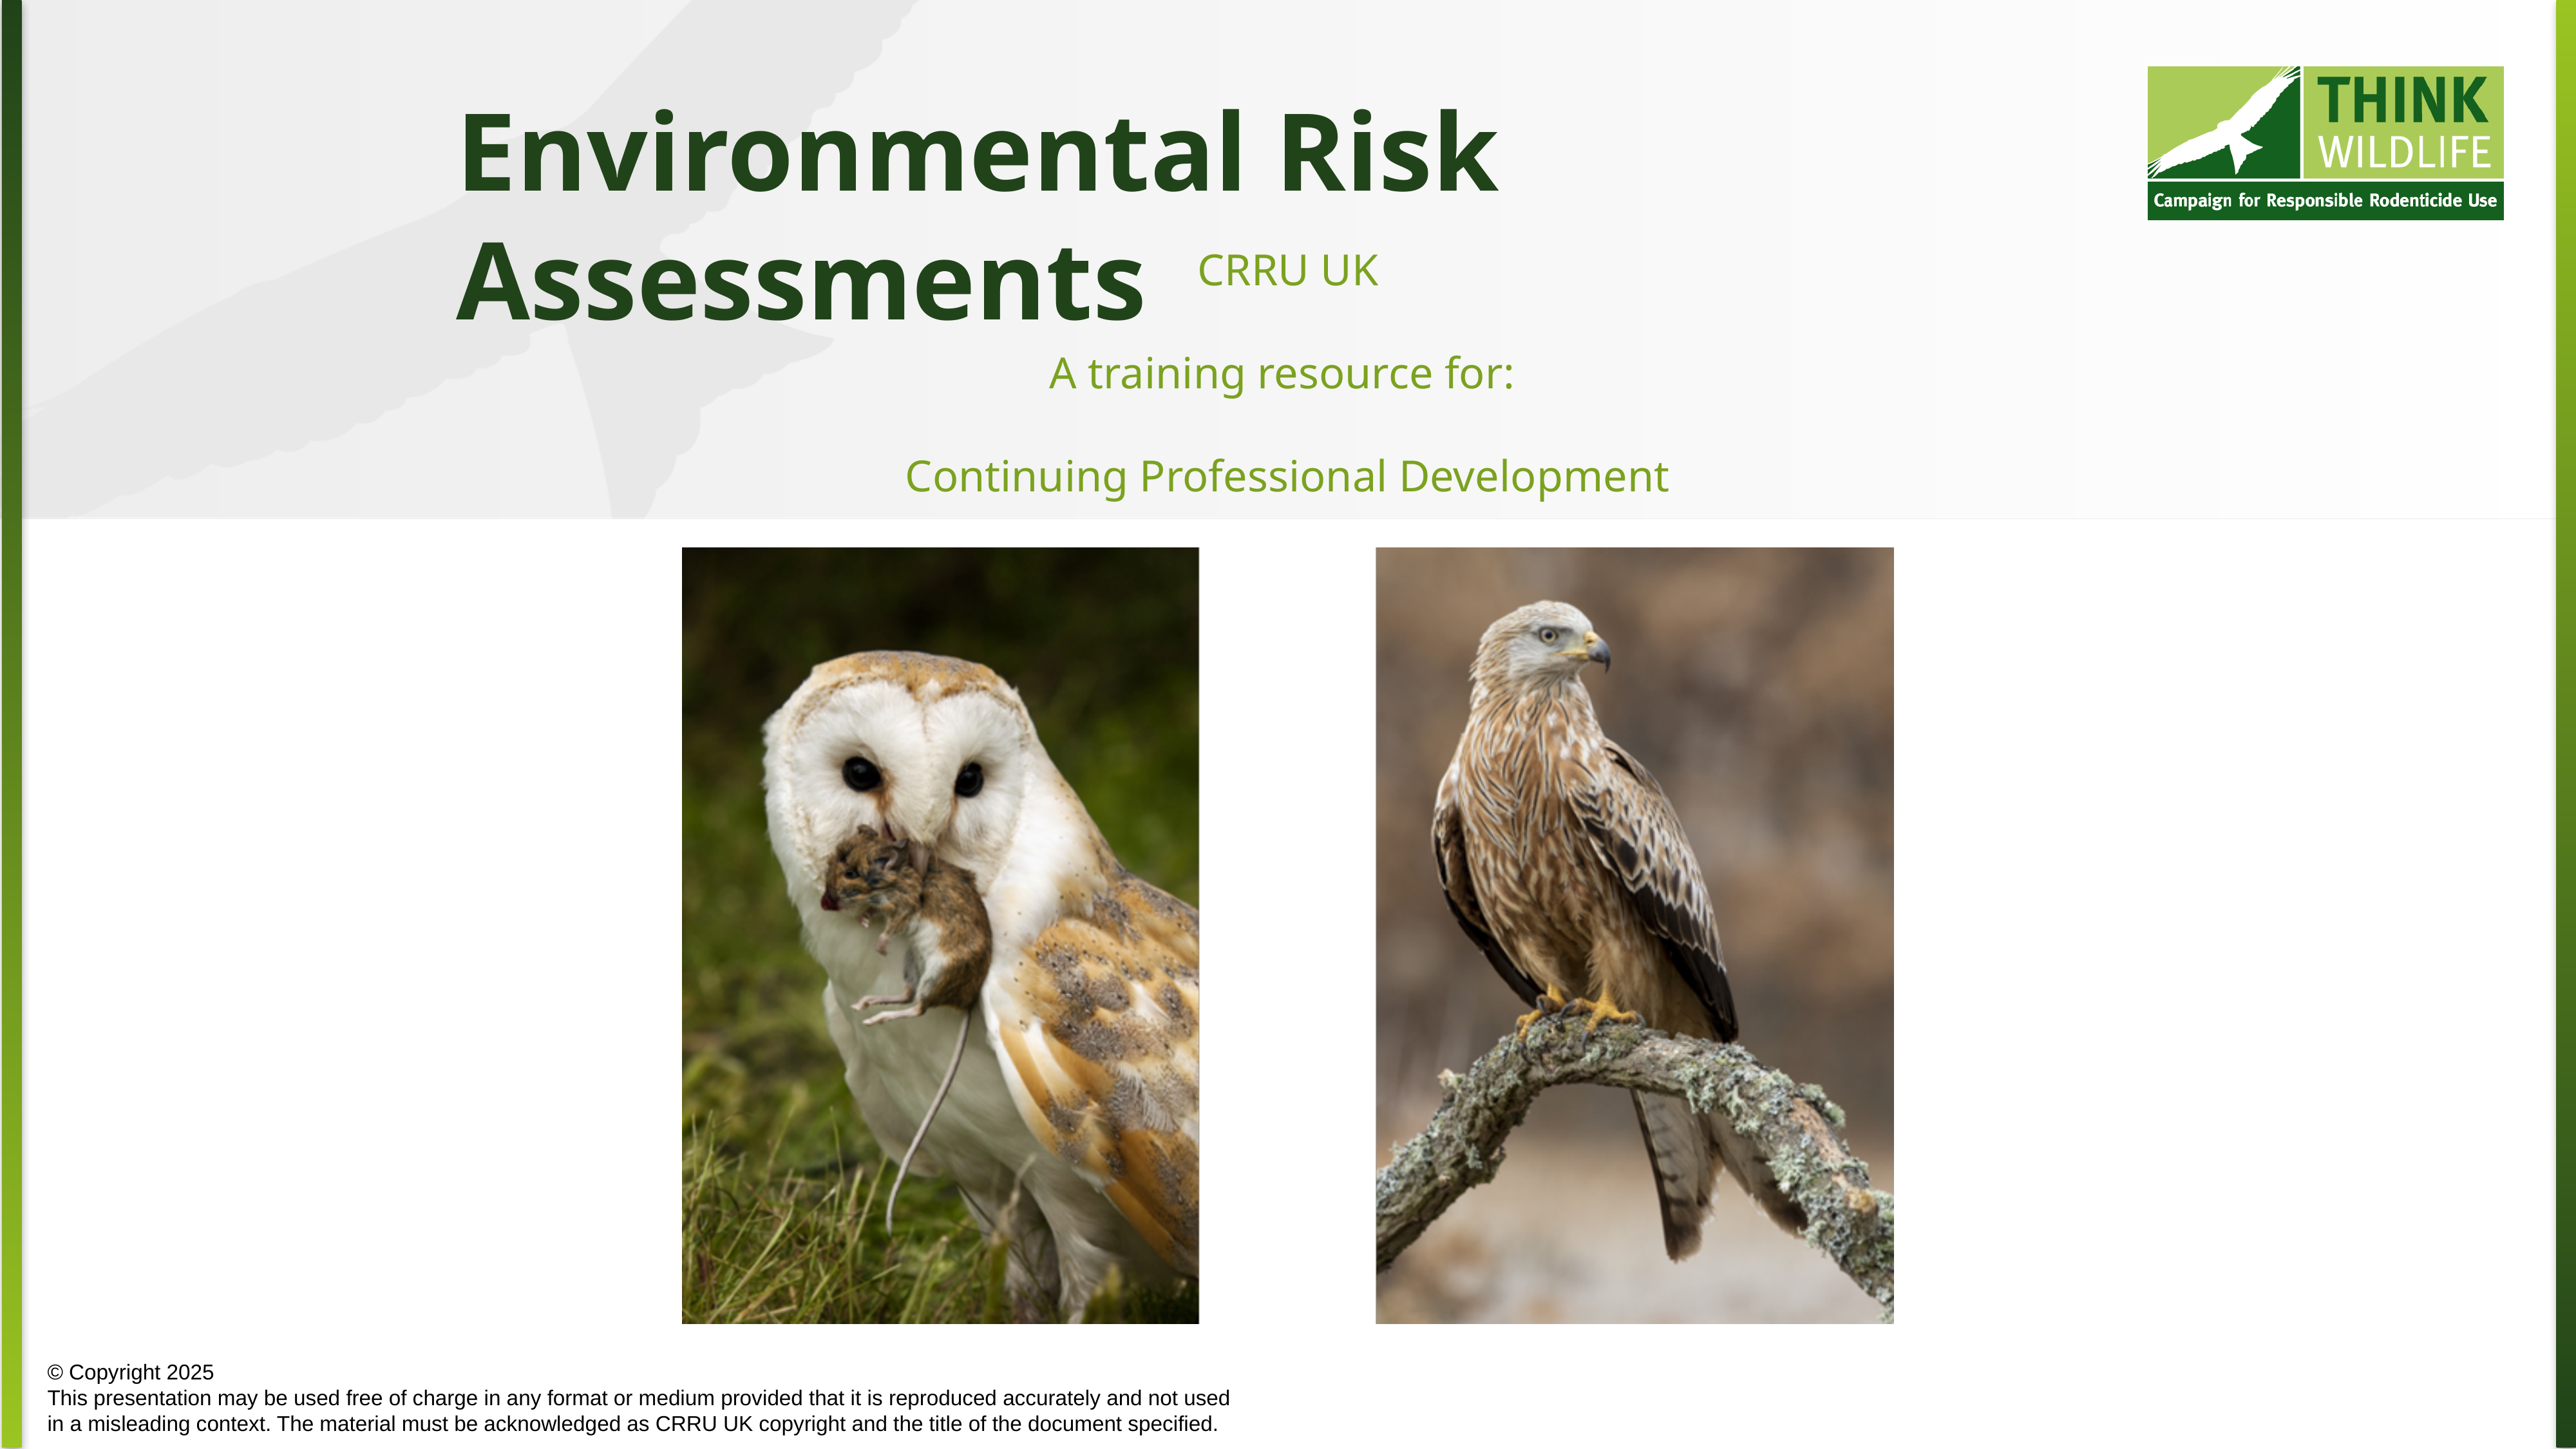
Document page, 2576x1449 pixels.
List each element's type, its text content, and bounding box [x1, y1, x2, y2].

picture [0, 0, 2576, 1449]
text_box © Copyright 2025 This presentation may be used free of charge in any format or medium provided that it is reproduced accurately and not used in a misleading context. The material must be acknowledged as CRRU UK copyright and the title of the document specified. [37, 1353, 2529, 1441]
text_box Environmental Risk Assessments [446, 73, 2130, 351]
list CRRU UK A training resource for: Continuing Professional Development [495, 351, 2081, 518]
